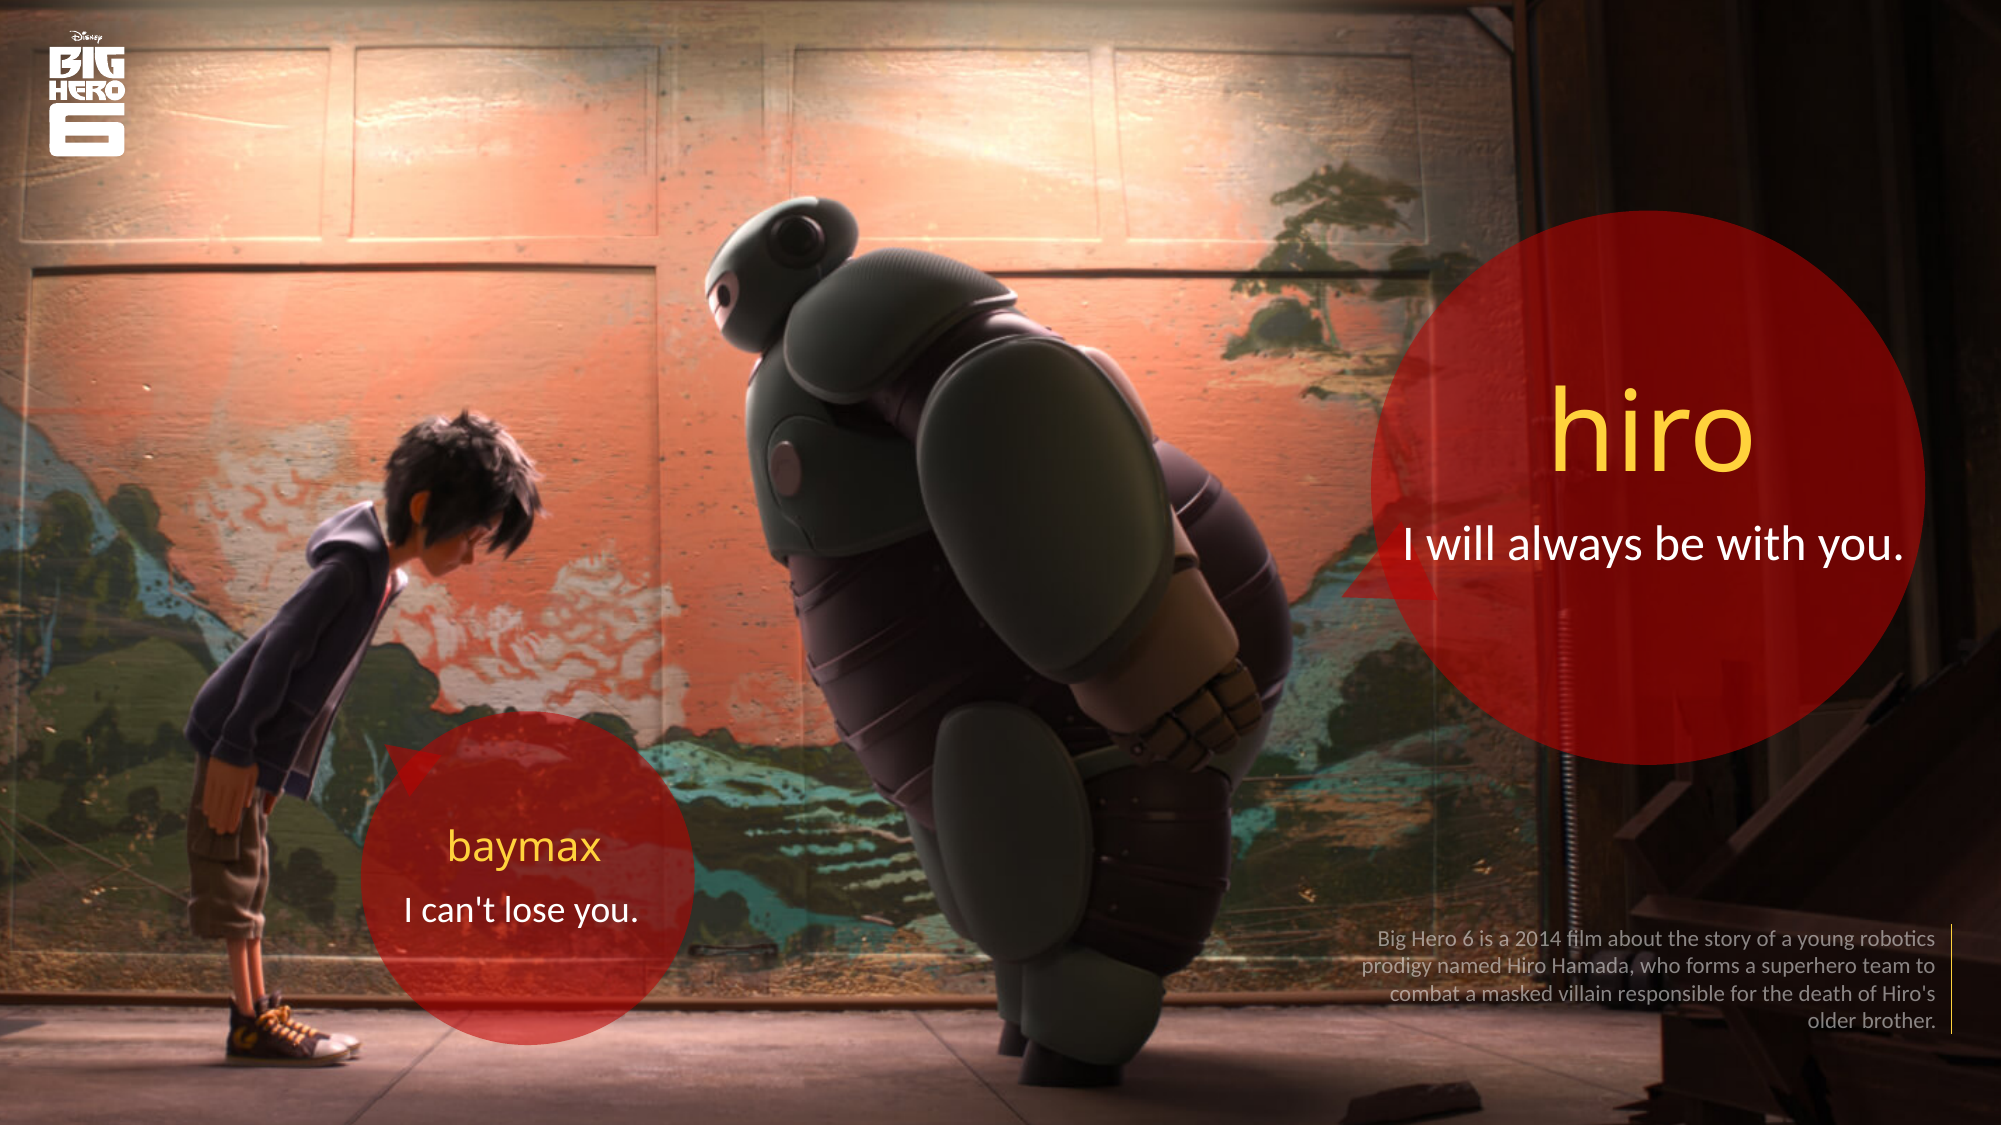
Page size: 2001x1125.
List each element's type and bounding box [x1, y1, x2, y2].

text_box [49, 29, 126, 157]
text_box [1337, 210, 1926, 765]
picture [0, 0, 2001, 1125]
text_box [345, 702, 701, 1036]
